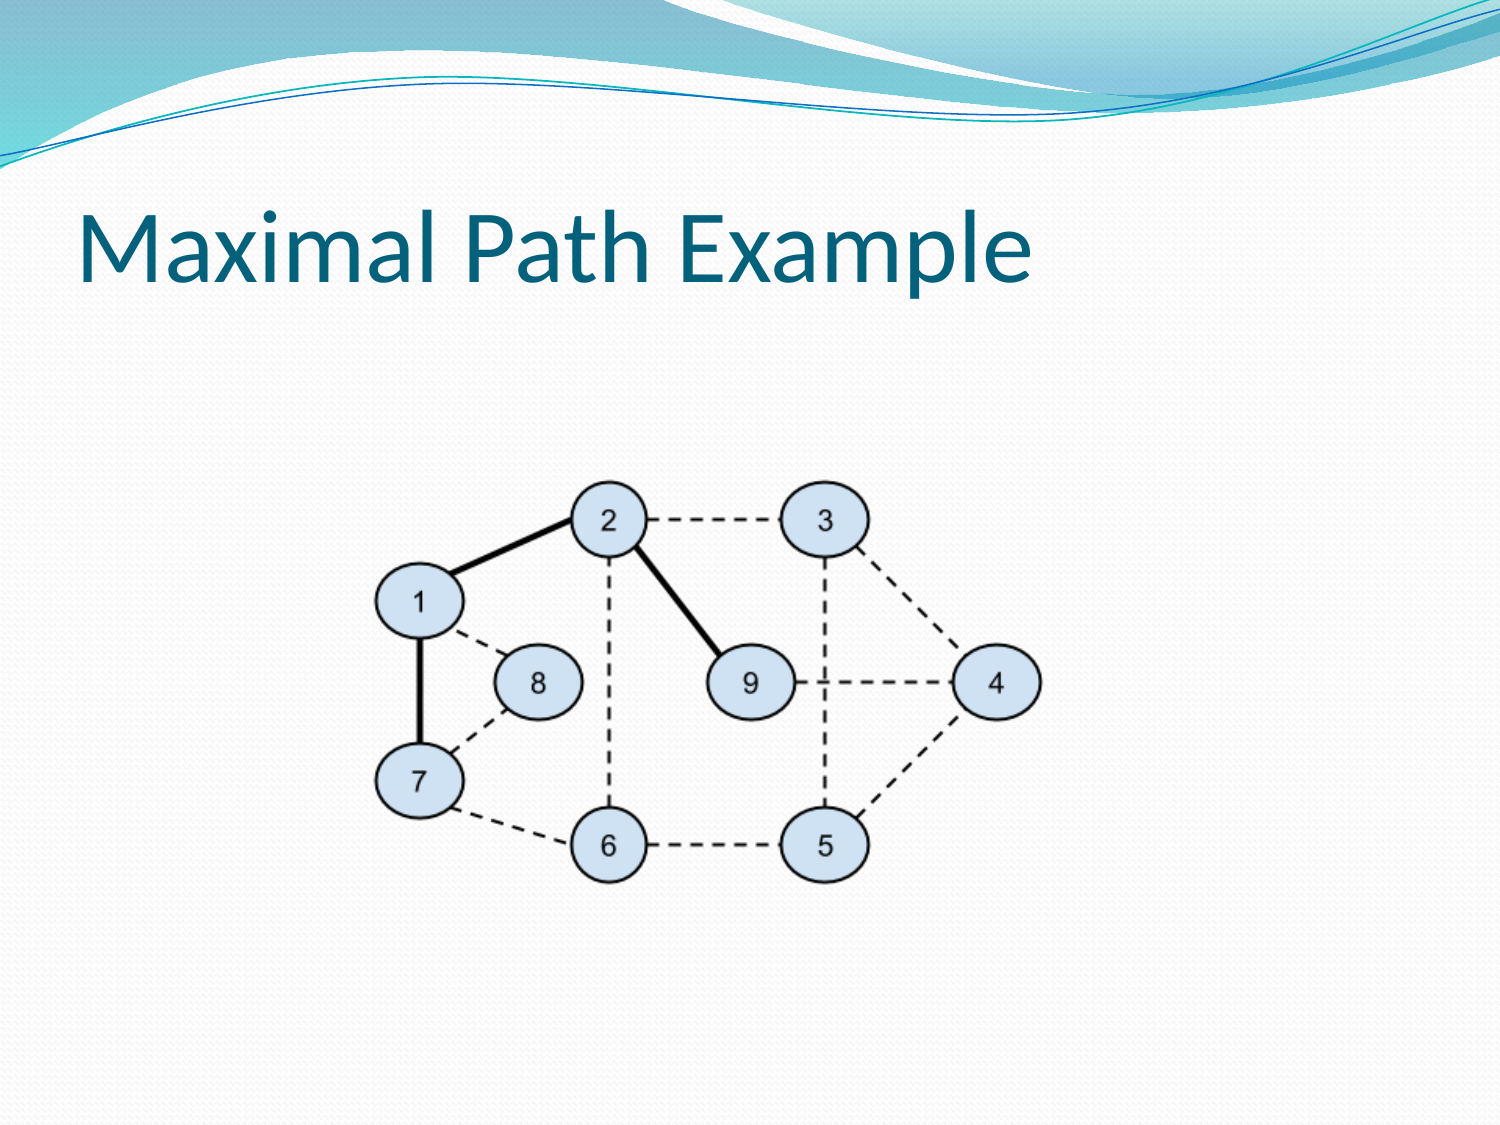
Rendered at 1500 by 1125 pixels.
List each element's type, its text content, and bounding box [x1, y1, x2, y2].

title Maximal Path Example [75, 115, 1425, 303]
picture [324, 444, 1500, 1125]
